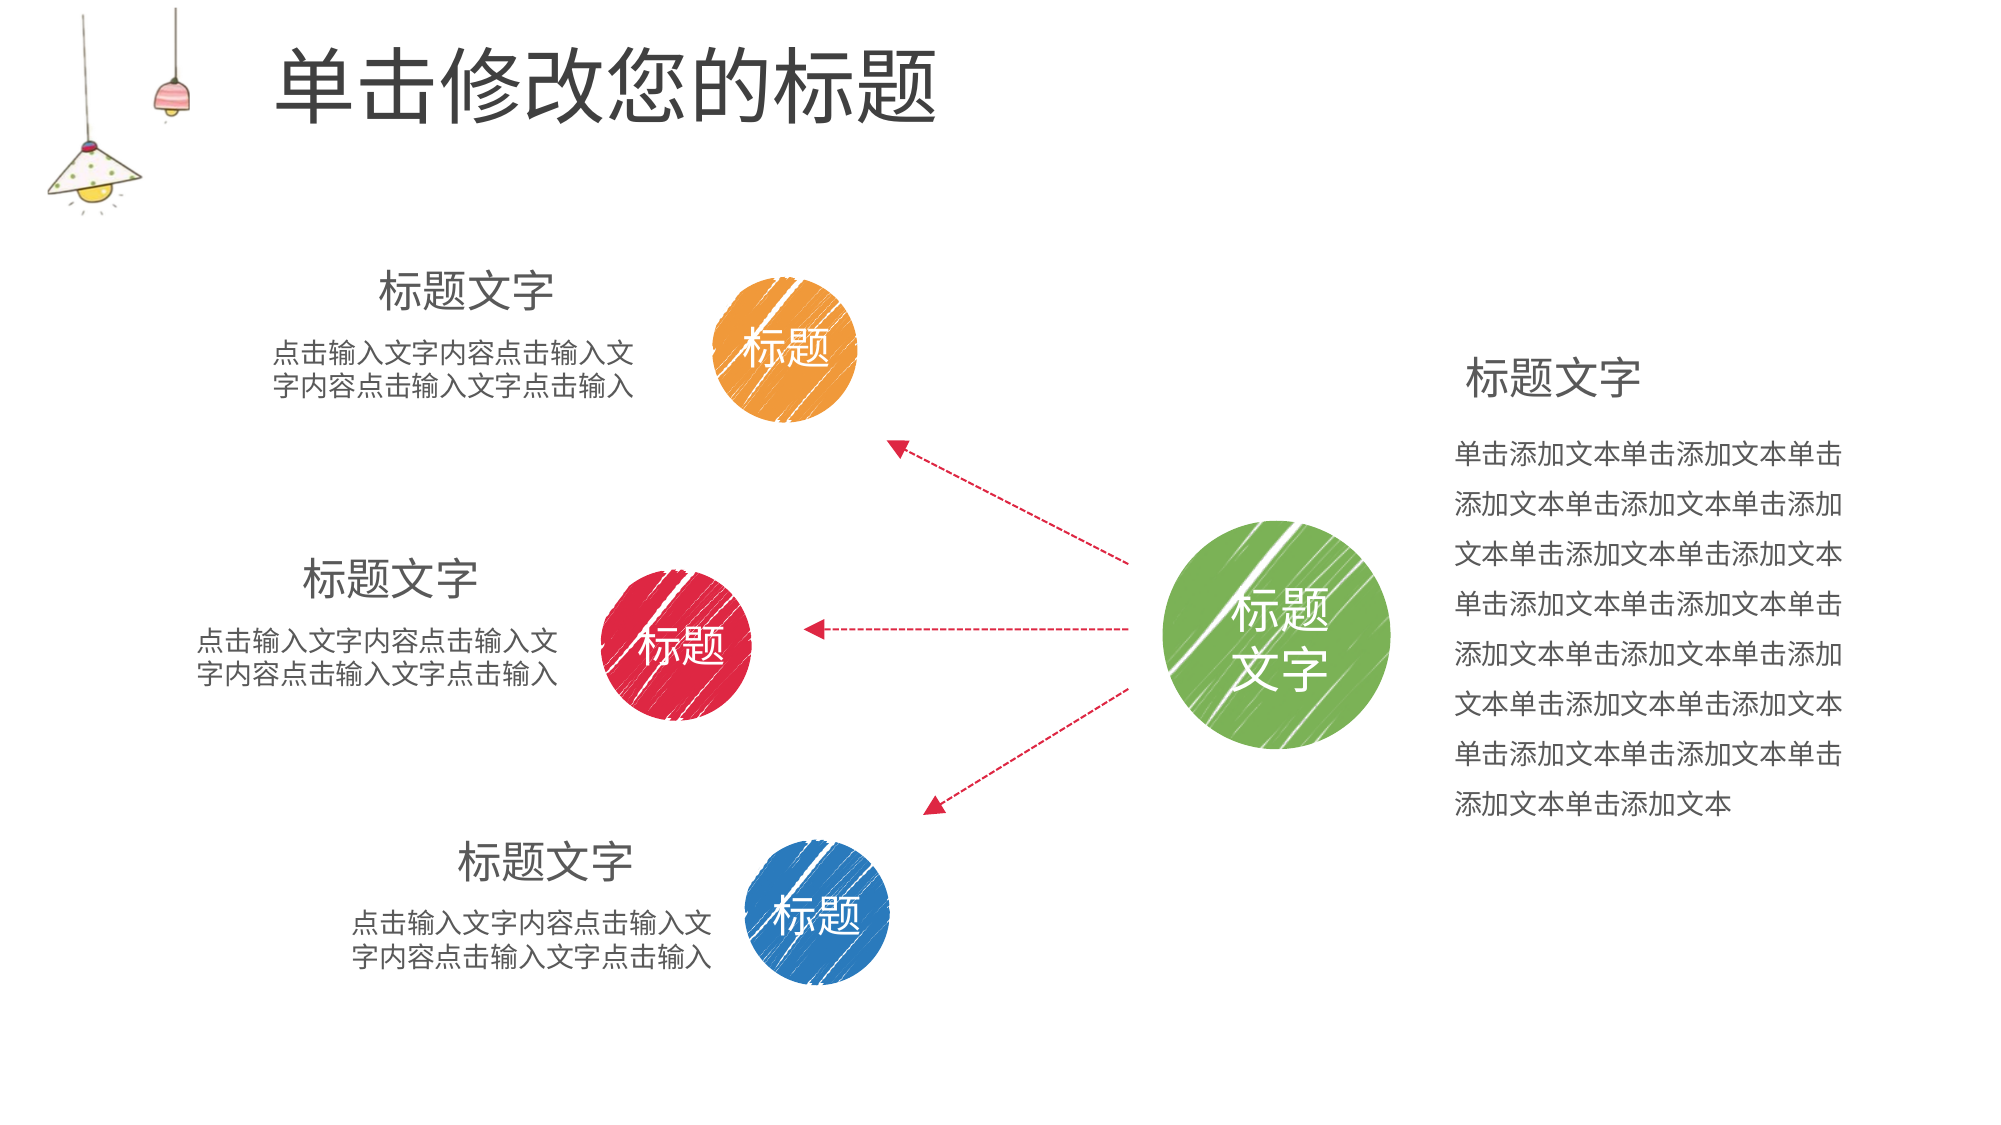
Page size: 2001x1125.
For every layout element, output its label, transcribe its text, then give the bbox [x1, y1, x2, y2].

text_box [803, 619, 830, 640]
text_box 标题文字 [1440, 349, 1668, 404]
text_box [568, 569, 796, 721]
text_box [673, 276, 901, 423]
text_box 单击添加文本单击添加文本单击添加文本单击添加文本单击添加文本单击添加文本单击添加文本单击添加文本单击添加文本单击添加文本单击添加文本单击添加文本单击添加文本单击添加文本单击添加文本单击添加文本单击添加文本单击添加文本 [1439, 412, 1881, 928]
text_box 标题文字 [277, 551, 505, 605]
text_box 单击修改您的标题 [258, 26, 1153, 142]
text_box 标题文字 [432, 833, 660, 888]
text_box 点击输入文字内容点击输入文字内容点击输入文字点击输入 [351, 905, 717, 1007]
text_box 标题文字 [353, 263, 581, 317]
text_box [703, 839, 931, 986]
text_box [1162, 520, 1394, 750]
text_box [886, 440, 919, 459]
picture [39, 7, 197, 225]
text_box [923, 795, 947, 815]
text_box 点击输入文字内容点击输入文字内容点击输入文字点击输入 [272, 335, 638, 436]
text_box 点击输入文字内容点击输入文字内容点击输入文字点击输入 [196, 623, 562, 724]
